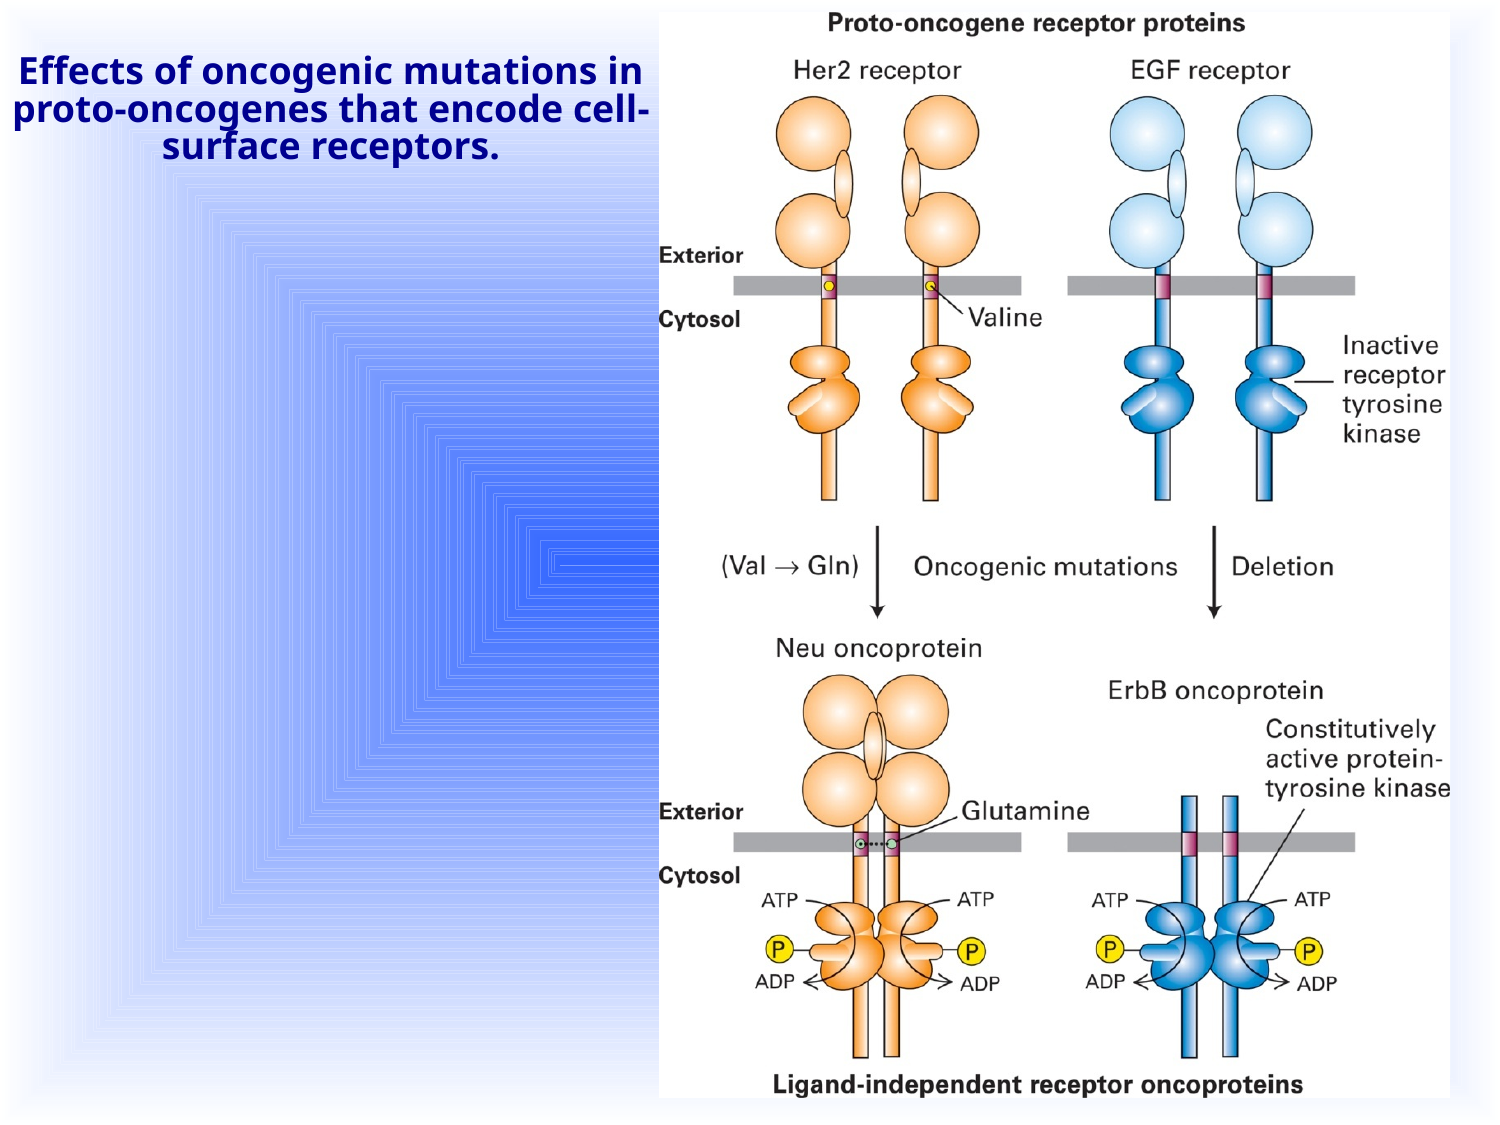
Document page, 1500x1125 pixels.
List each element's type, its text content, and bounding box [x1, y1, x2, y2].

text_box Effects of oncogenic mutations in proto-oncogenes that encode cell-surface receptors. [0, 24, 654, 138]
picture [659, 12, 1451, 1098]
